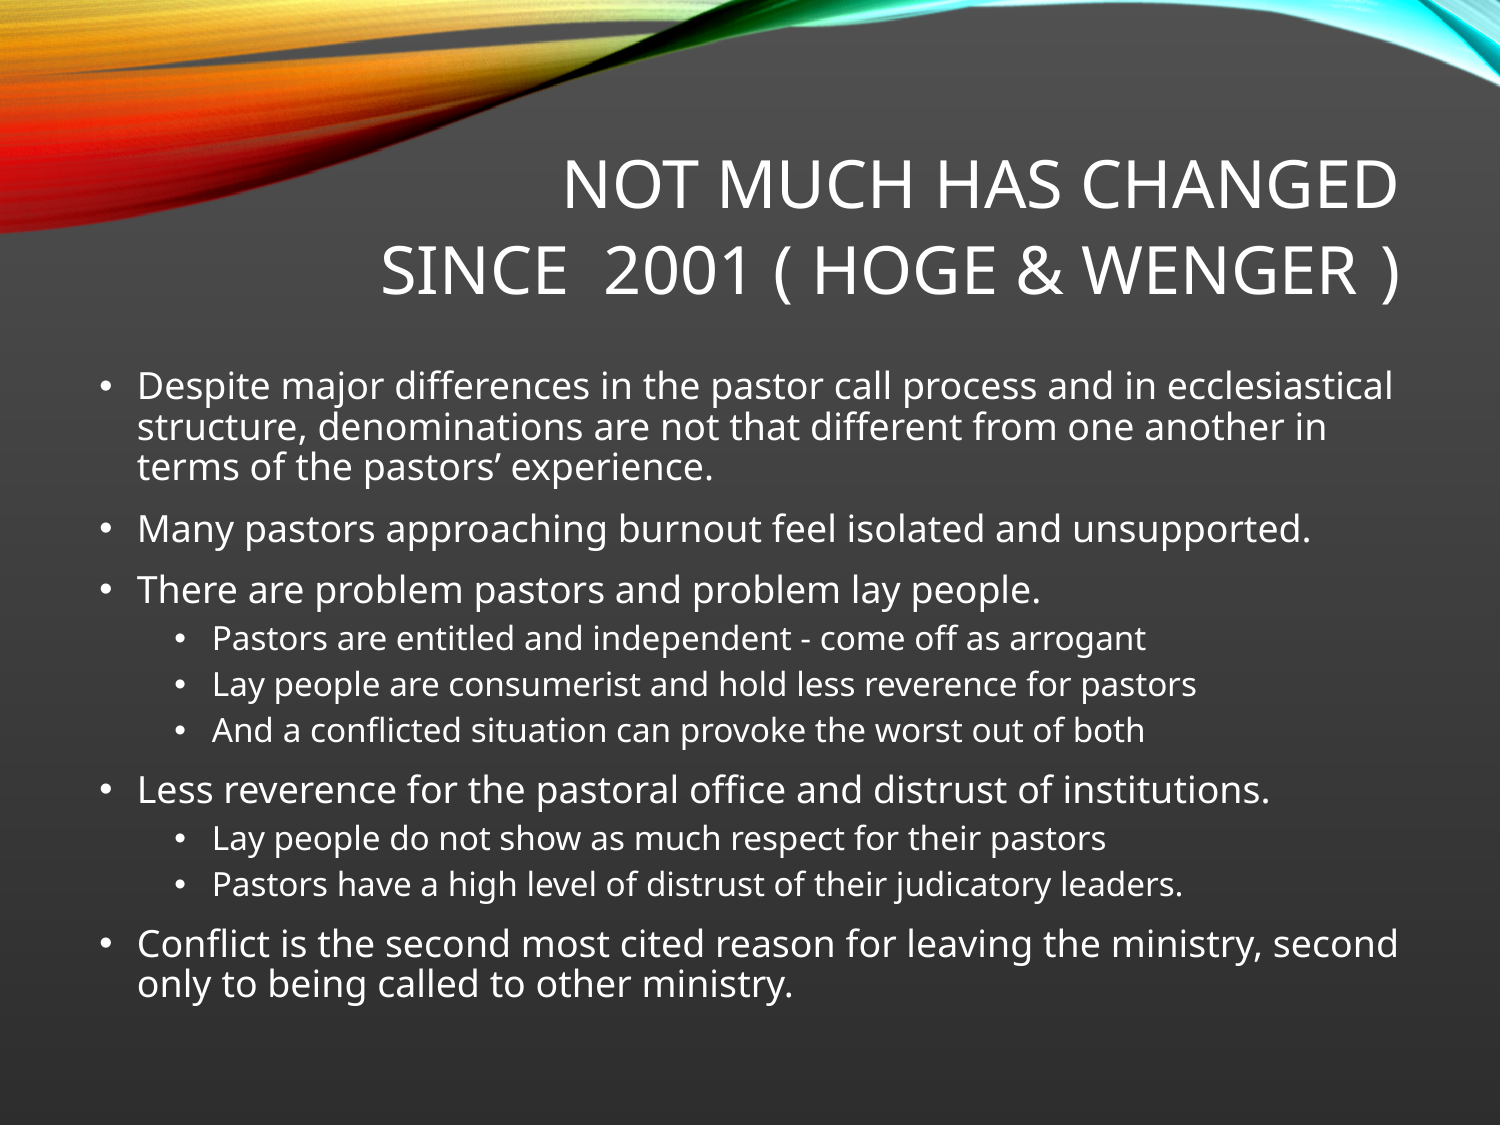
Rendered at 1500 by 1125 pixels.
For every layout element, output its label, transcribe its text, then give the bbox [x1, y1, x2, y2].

title Not Much has Changed Since 2001 ( Hoge & Wenger ) [356, 125, 1416, 338]
list Despite major differences in the pastor call process and in ecclesiastical structure, denominations are not that different from one another in terms of the pastors’ experience. Many pastors approaching burnout feel isolated and unsupported. There are problem pastors and problem lay people. Pastors are entitled and independent - come off as arrogant Lay people are consumerist and hold less reverence for pastors And a conflicted situation can provoke the worst out of both Less reverence for the pastoral office and distrust of institutions. Lay people do not show as much respect for their pastors Pastors have a high level of distrust of their judicatory leaders. Conflict is the second most cited reason for leaving the ministry, second only to being called to other ministry. [84, 360, 1416, 1088]
picture [0, 0, 1500, 237]
